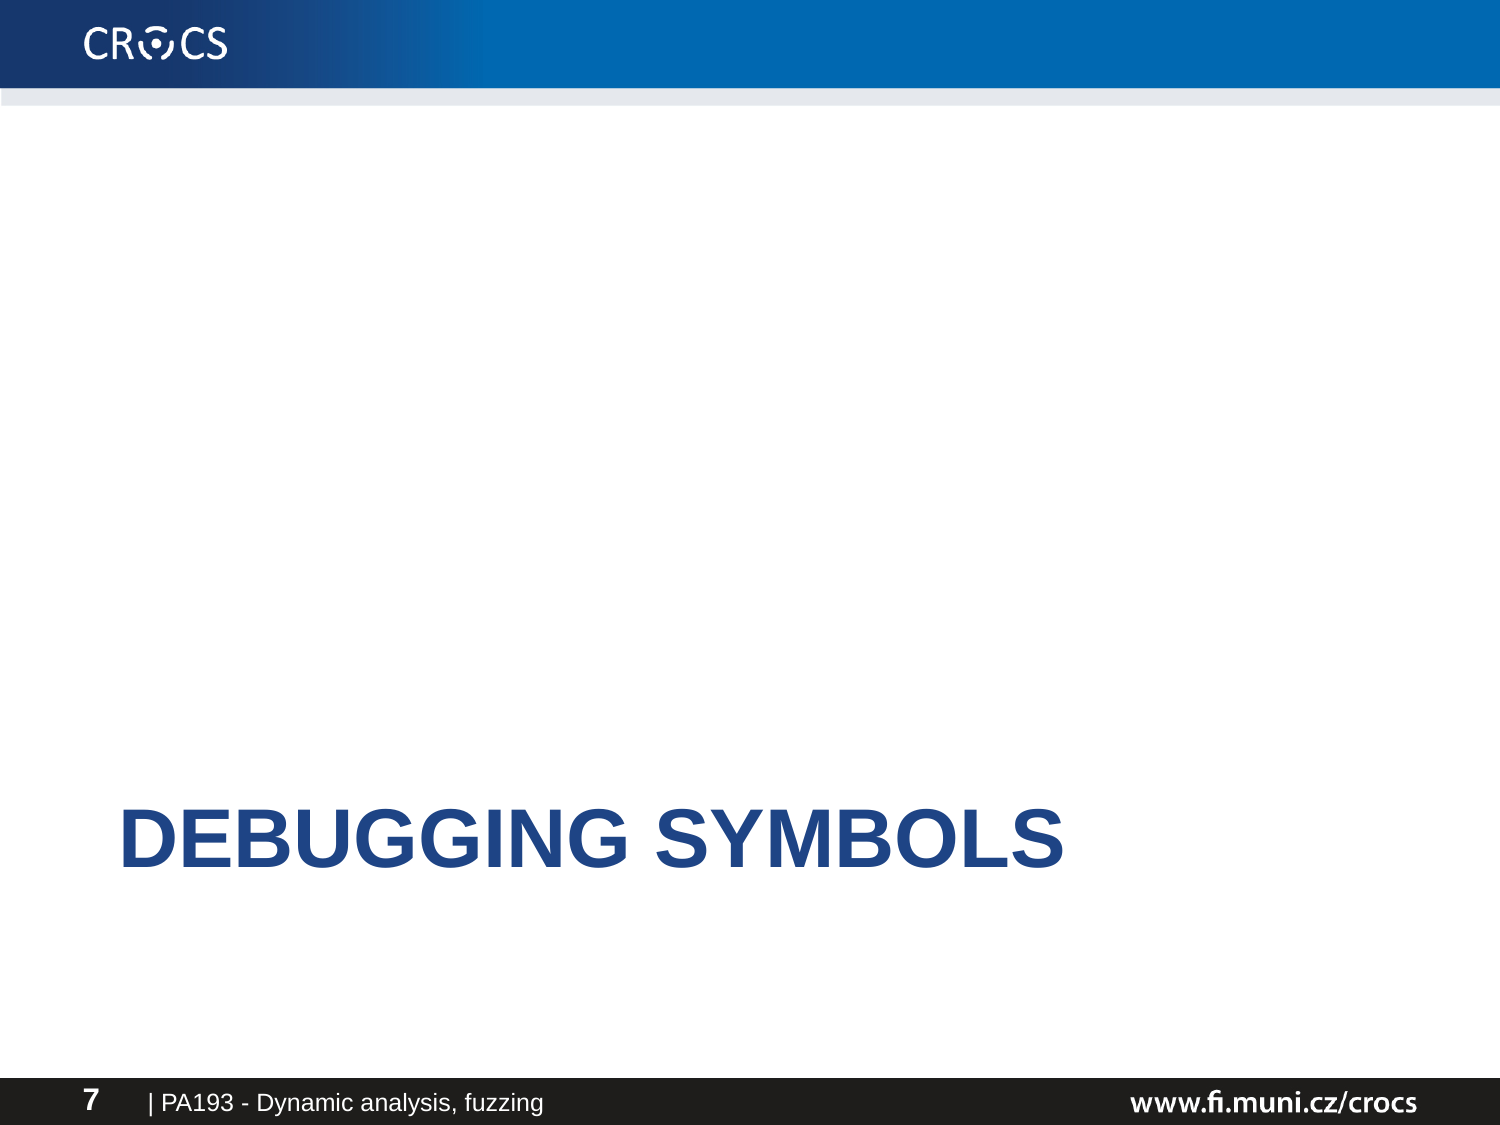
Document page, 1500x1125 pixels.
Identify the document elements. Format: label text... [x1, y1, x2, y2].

slide_number 7 [82, 1078, 147, 1125]
footer | PA193 - Dynamic analysis, fuzzing [147, 1078, 809, 1125]
picture [0, 0, 1500, 1125]
title Debugging symbols [118, 722, 1394, 947]
